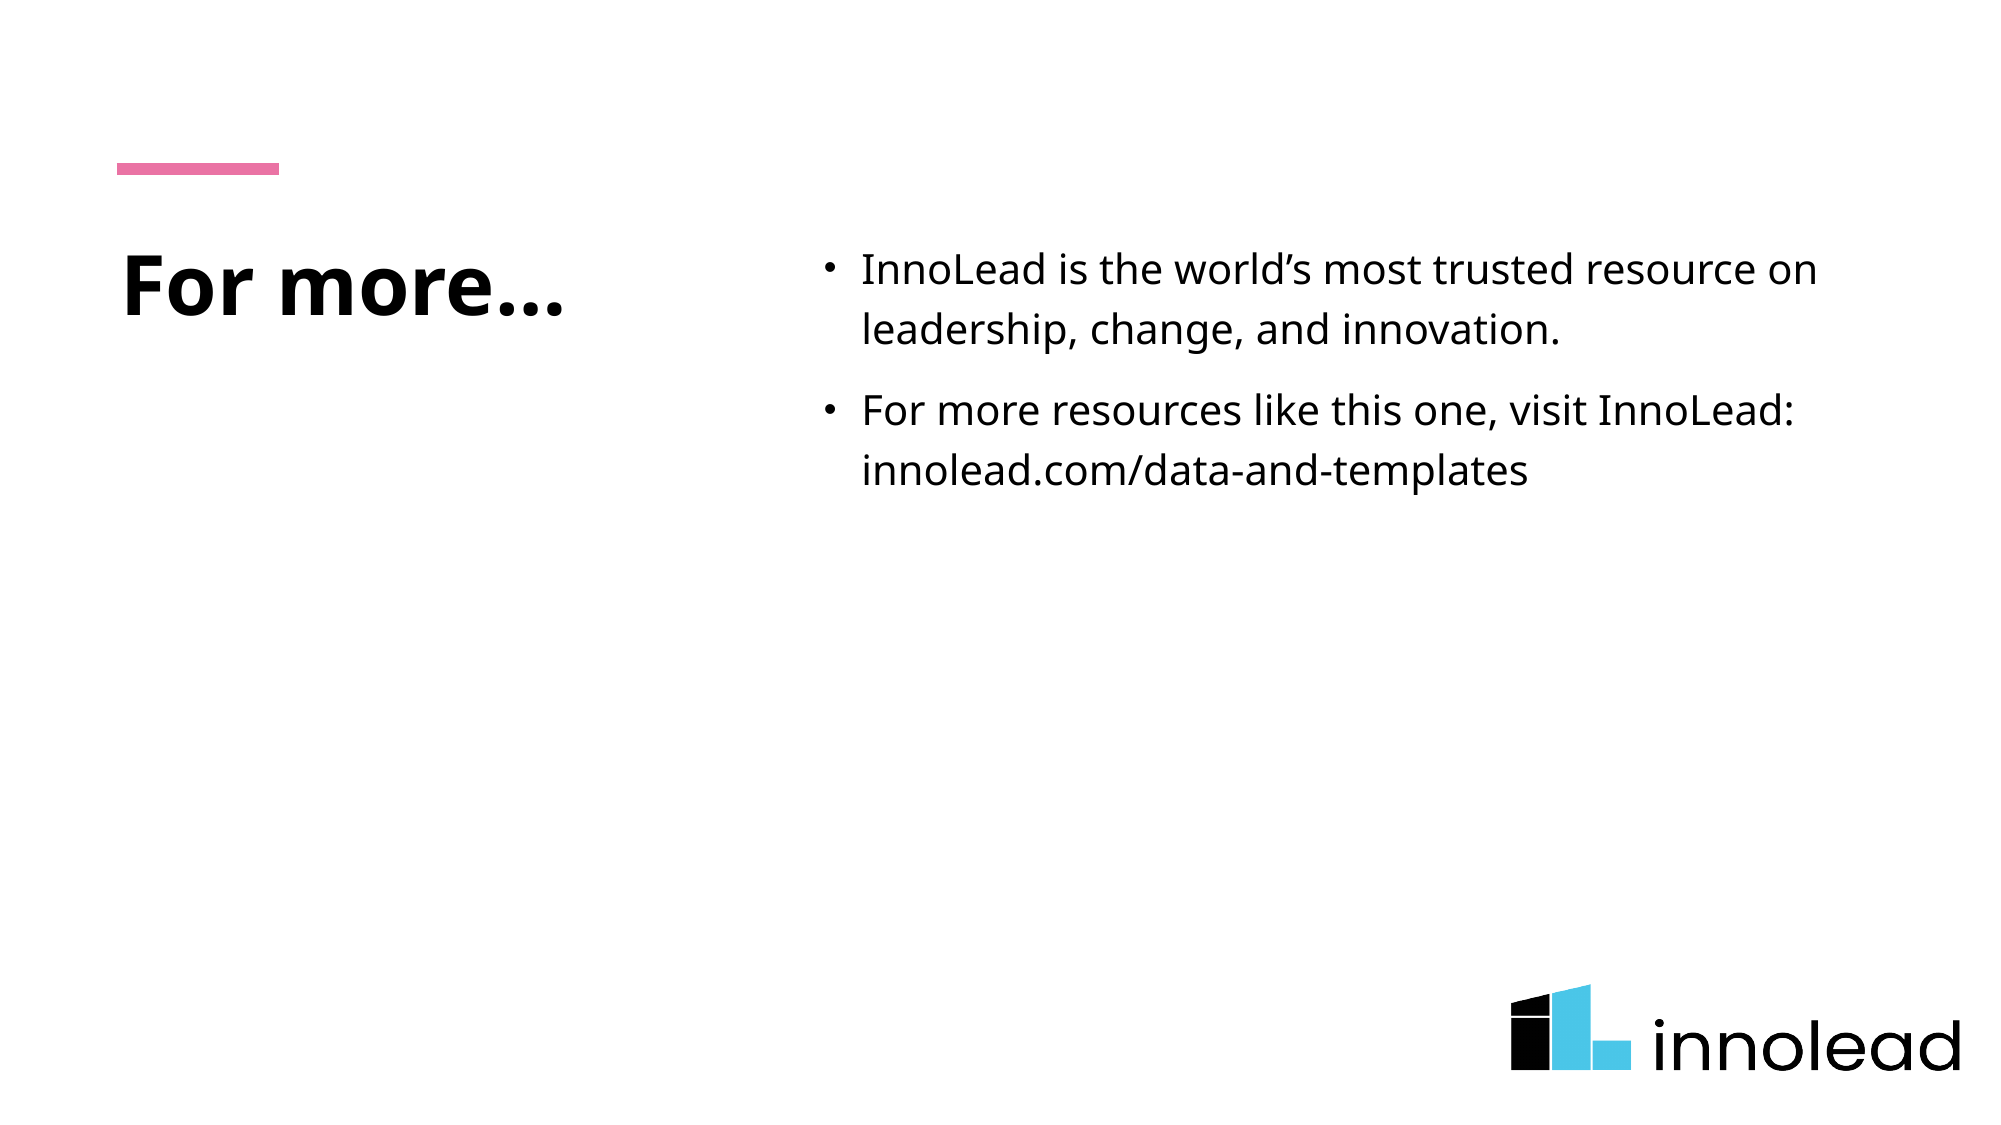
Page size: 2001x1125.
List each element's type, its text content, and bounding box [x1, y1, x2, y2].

list InnoLead is the world’s most trusted resource on leadership, change, and innovation. For more resources like this one, visit InnoLead: innolead.com/data-and-templates [808, 224, 1965, 1034]
picture [1511, 984, 1965, 1109]
title For more… [105, 224, 680, 815]
